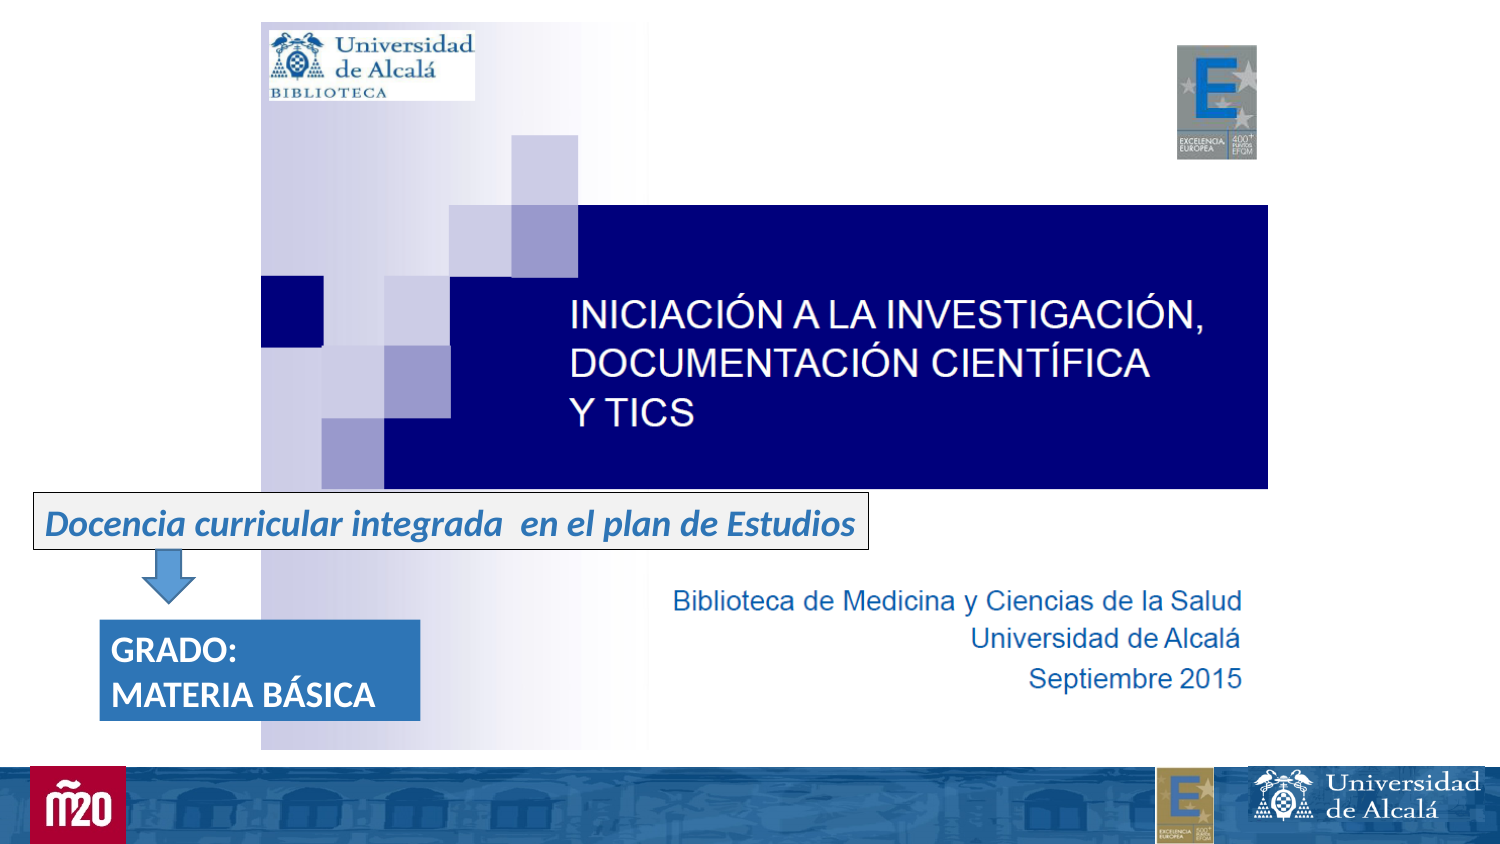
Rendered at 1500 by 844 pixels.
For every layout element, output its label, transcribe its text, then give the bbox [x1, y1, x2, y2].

text_box Docencia curricular integrada en el plan de Estudios [33, 492, 261, 550]
picture [0, 766, 1500, 844]
text_box GRADO: MATERIA BÁSICA [99, 619, 261, 721]
text_box [141, 548, 197, 605]
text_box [261, 22, 1288, 750]
